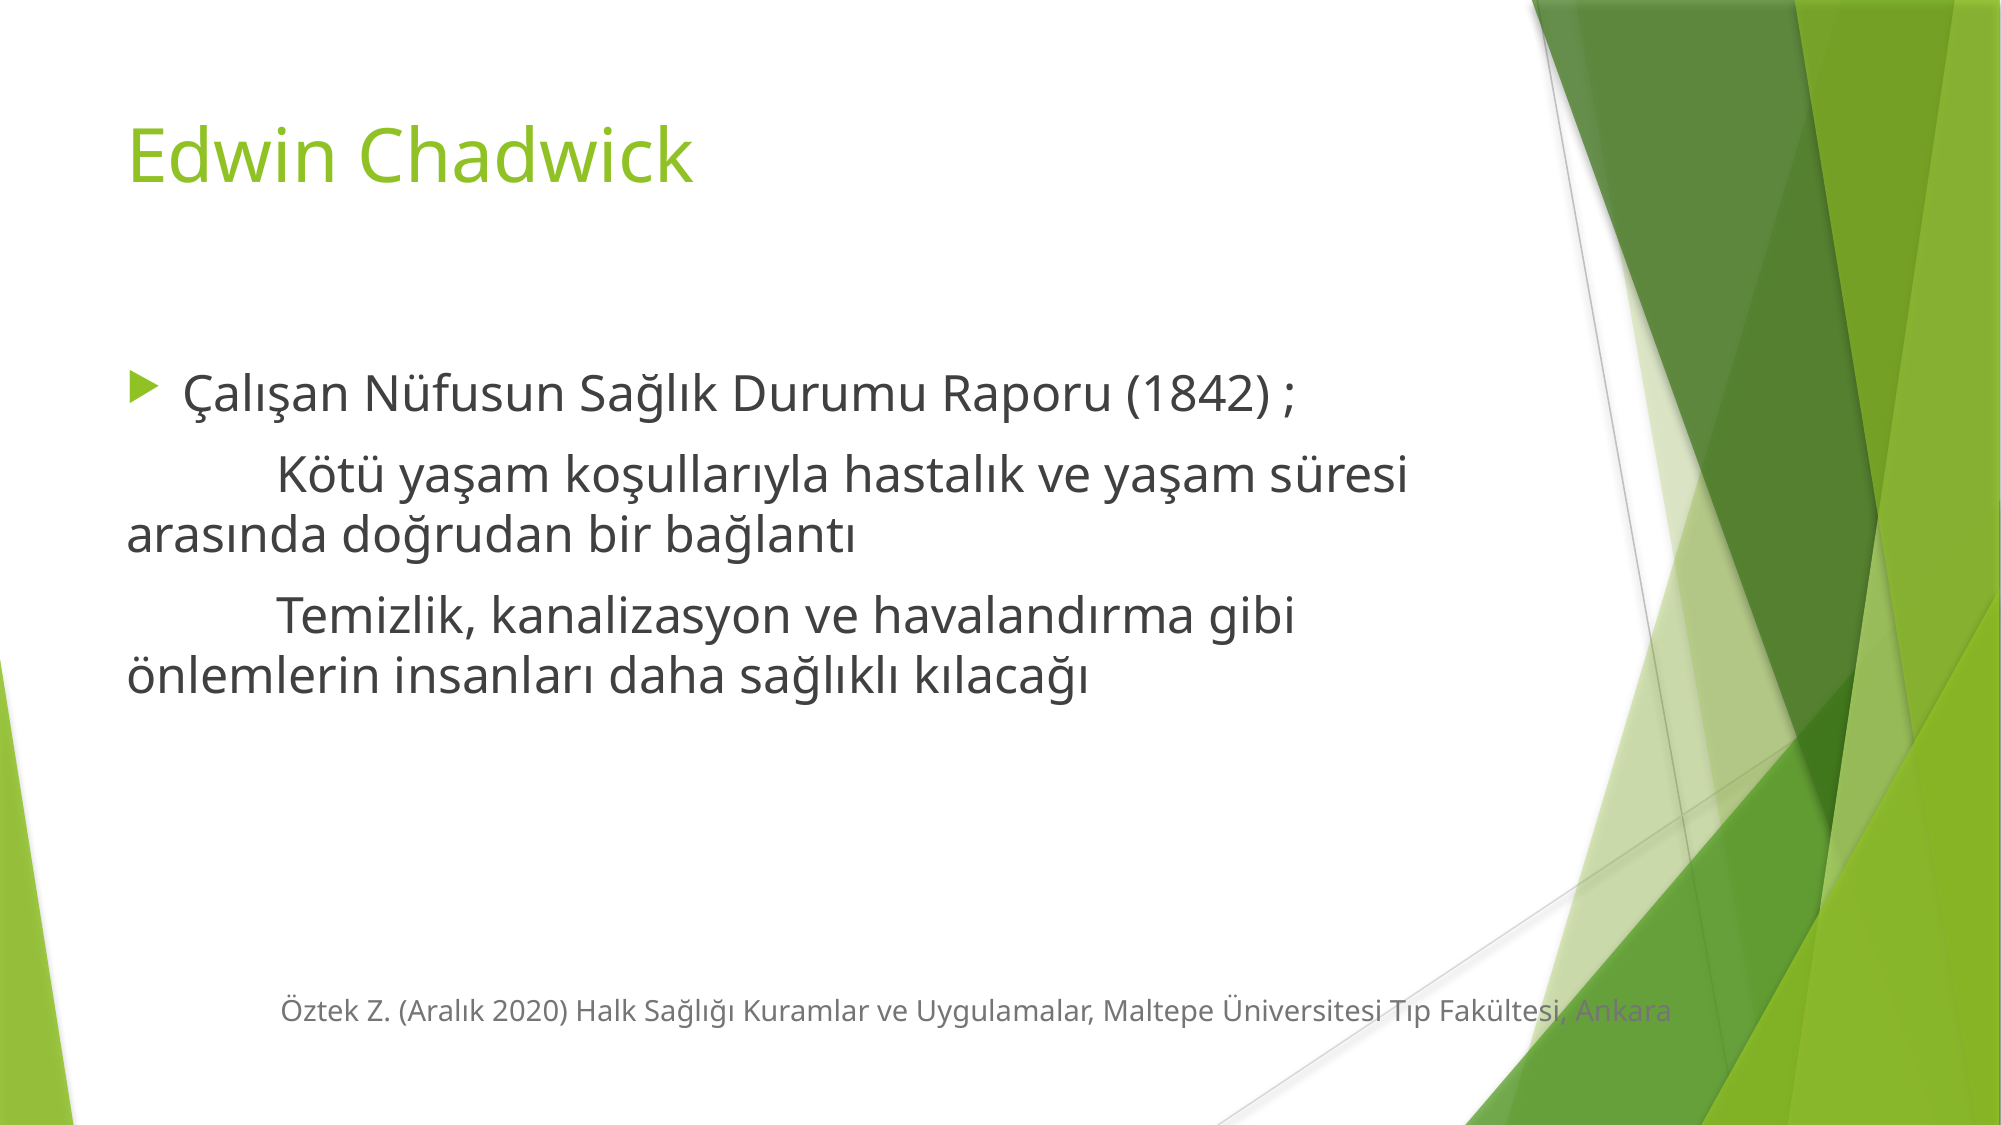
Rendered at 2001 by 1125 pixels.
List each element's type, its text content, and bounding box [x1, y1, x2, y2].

list Çalışan Nüfusun Sağlık Durumu Raporu (1842) ; Kötü yaşam koşullarıyla hastalık ve yaşam süresi arasında doğrudan bir bağlantı Temizlik, kanalizasyon ve havalandırma gibi önlemlerin insanları daha sağlıklı kılacağı [111, 354, 1522, 992]
text_box Öztek Z. (Aralık 2020) Halk Sağlığı Kuramlar ve Uygulamalar, Maltepe Üniversitesi Tıp Fakültesi, Ankara [265, 984, 1970, 1035]
title Edwin Chadwick [111, 99, 1522, 317]
